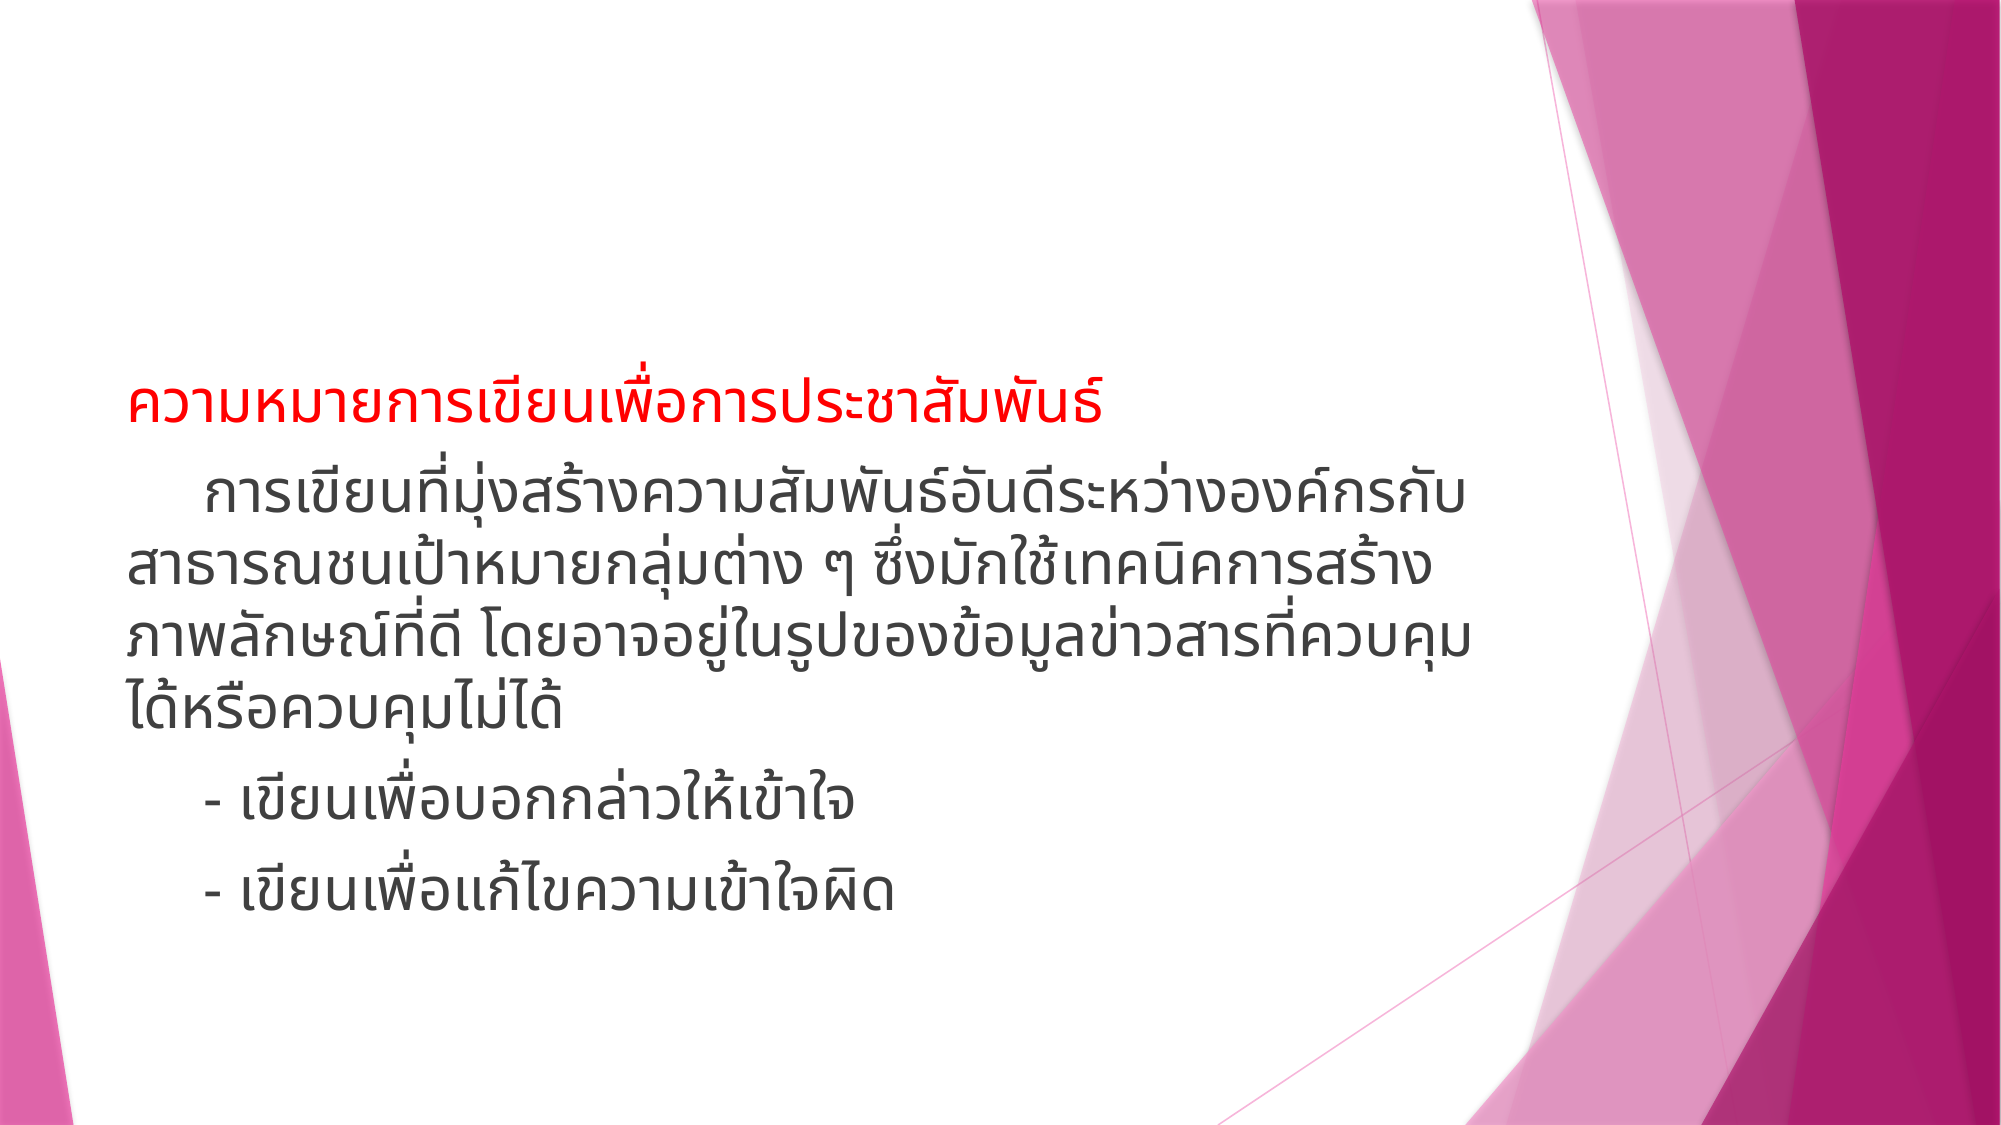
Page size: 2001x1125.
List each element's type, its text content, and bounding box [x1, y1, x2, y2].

list ความหมายการเขียนเพื่อการประชาสัมพันธ์ การเขียนที่มุ่งสร้างความสัมพันธ์อันดีระหว่างองค์กรกับสาธารณชนเป้าหมายกลุ่มต่าง ๆ ซึ่งมักใช้เทคนิคการสร้างภาพลักษณ์ที่ดี โดยอาจอยู่ในรูปของข้อมูลข่าวสารที่ควบคุมได้หรือควบคุมไม่ได้ - เขียนเพื่อบอกกล่าวให้เข้าใจ - เขียนเพื่อแก้ไขความเข้าใจผิด [111, 354, 1522, 992]
